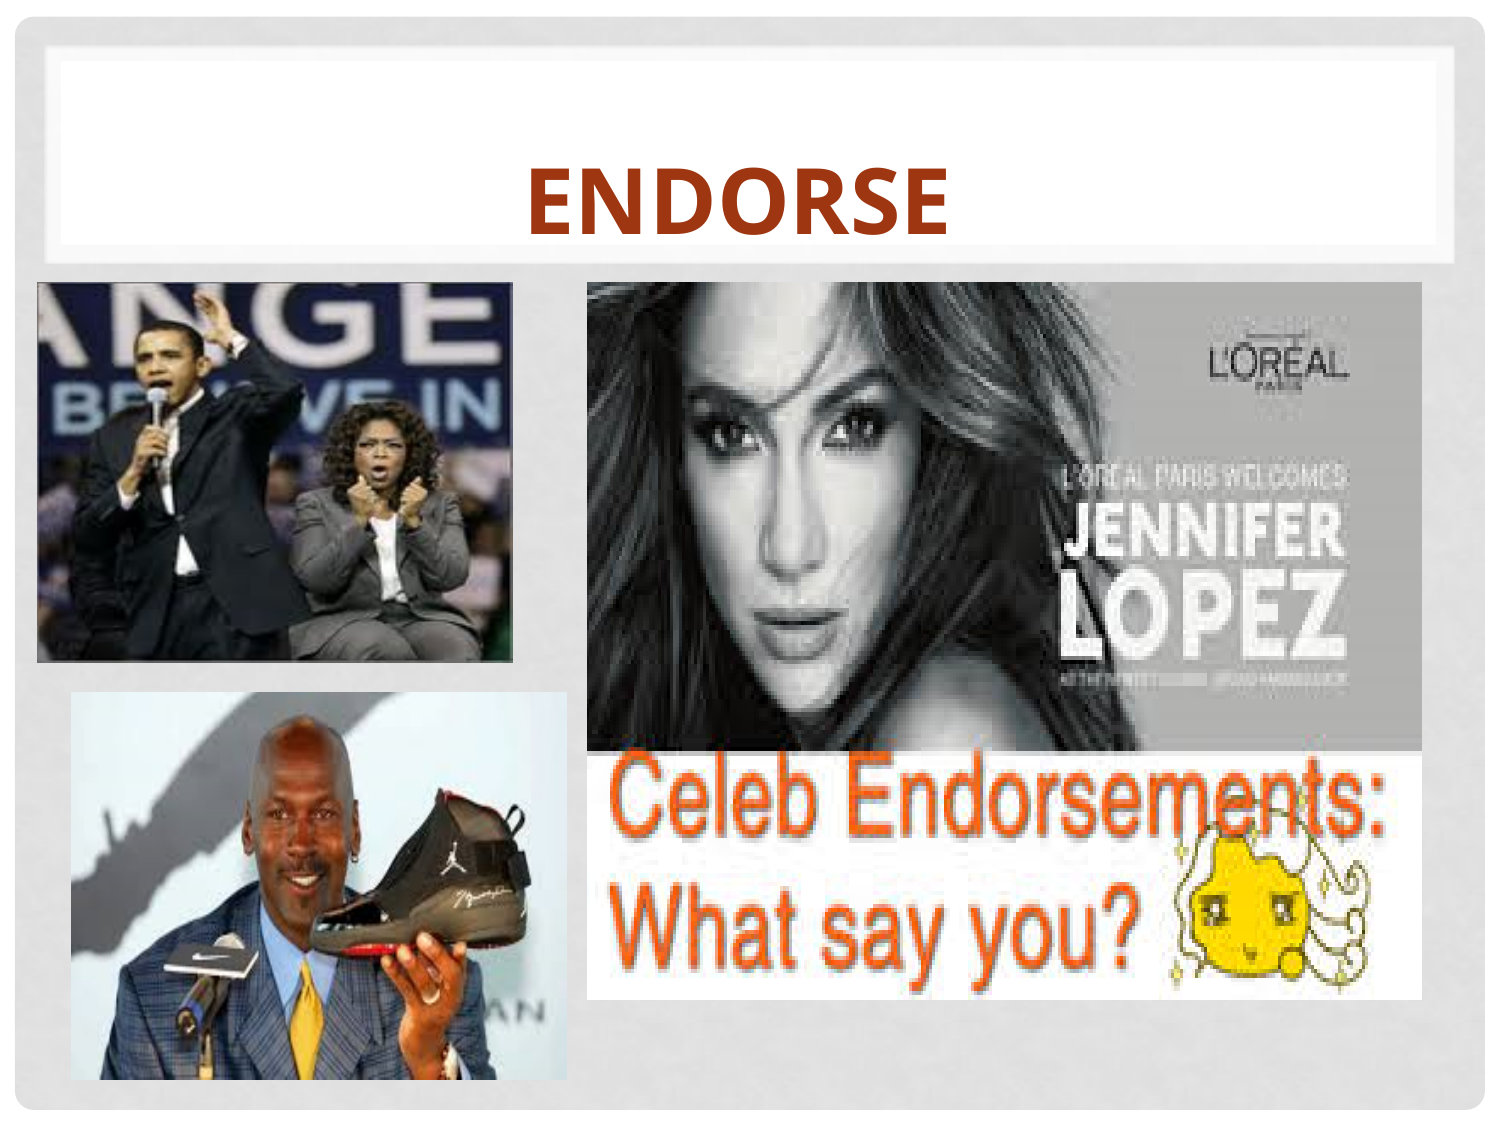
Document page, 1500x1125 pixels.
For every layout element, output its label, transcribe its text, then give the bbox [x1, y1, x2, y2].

title endorse [60, 112, 1416, 283]
picture [71, 691, 567, 1080]
picture [587, 282, 1422, 1001]
picture [37, 282, 513, 663]
